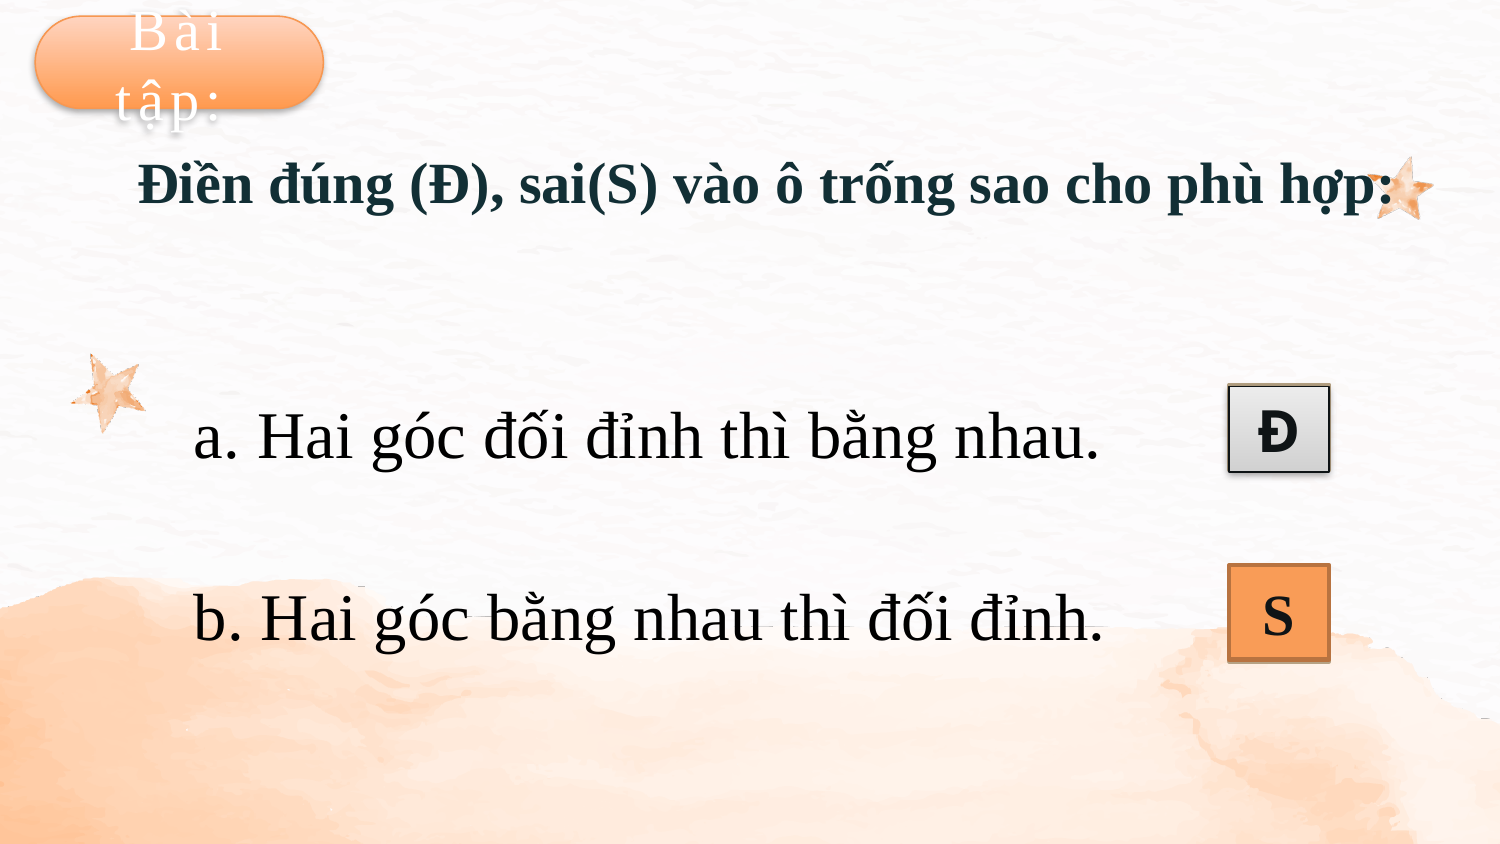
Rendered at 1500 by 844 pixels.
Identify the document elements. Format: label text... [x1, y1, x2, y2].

text_box S [1227, 563, 1331, 662]
picture [0, 0, 1500, 844]
text_box Đ [1228, 386, 1330, 473]
text_box b. Hai góc bằng nhau thì đối đỉnh. [179, 566, 1155, 662]
text_box Bài tập: [34, 15, 325, 110]
title Điền đúng (Đ), sai(S) vào ô trống sao cho phù hợp: [122, 130, 1472, 319]
text_box a. Hai góc đối đỉnh thì bằng nhau. [179, 384, 1155, 480]
